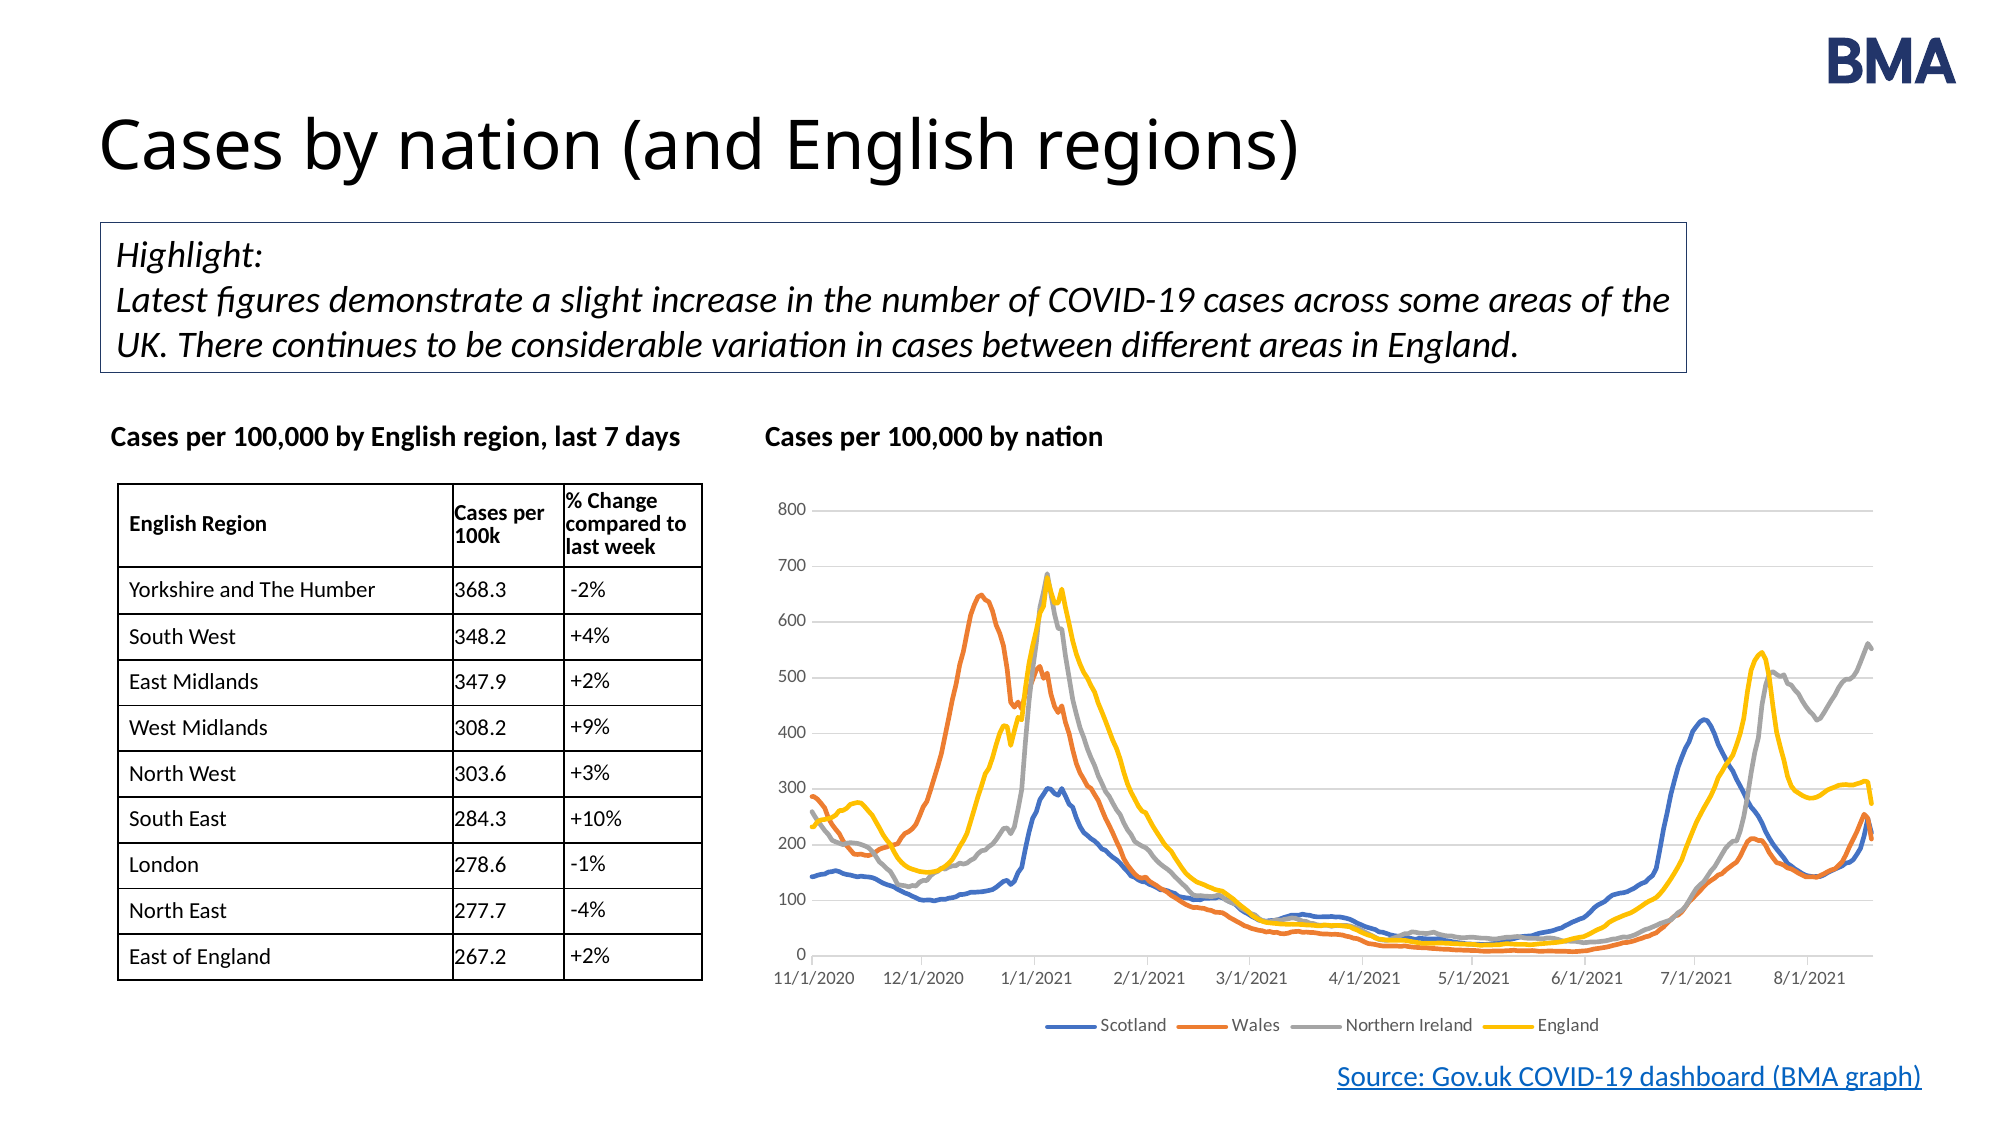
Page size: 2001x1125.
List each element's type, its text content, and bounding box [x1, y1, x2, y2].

table_cell +4% [565, 615, 701, 659]
table_header English Region [119, 485, 452, 566]
text_box Cases per 100,000 by nation [750, 409, 1405, 460]
table_header % Change compared to last week [565, 485, 701, 566]
table_cell 277.7 [454, 889, 563, 933]
table_cell Yorkshire and The Humber [119, 568, 452, 613]
table_cell West Midlands [119, 706, 452, 750]
title Cases by nation (and English regions) [83, 82, 1536, 212]
table_cell 278.6 [454, 844, 563, 888]
table_cell -1% [565, 844, 701, 888]
table_cell +2% [565, 661, 701, 705]
table_cell +9% [565, 706, 701, 750]
table_cell +2% [565, 935, 701, 979]
text_box Source: Gov.uk COVID-19 dashboard (BMA graph) [1322, 1049, 1938, 1100]
table_cell 308.2 [454, 706, 563, 750]
table_cell +10% [565, 798, 701, 842]
table_cell East of England [119, 935, 452, 979]
table_cell South West [119, 615, 452, 659]
table_cell -2% [565, 568, 701, 613]
table_cell +3% [565, 752, 701, 796]
table_cell 368.3 [454, 568, 563, 613]
table_cell 303.6 [454, 752, 563, 796]
table_cell North East [119, 889, 452, 933]
chart [750, 490, 1897, 1043]
table_cell 284.3 [454, 798, 563, 842]
table_cell London [119, 844, 452, 888]
text_box Cases per 100,000 by English region, last 7 days [96, 409, 750, 460]
text_box Highlight: Latest figures demonstrate a slight increase in the number of COVID-19 cases across some areas of the UK. There continues to be considerable variation in cases between different areas in England. [100, 222, 1687, 373]
table_cell 348.2 [454, 615, 563, 659]
table_cell -4% [565, 889, 701, 933]
table_cell East Midlands [119, 661, 452, 705]
table_cell 347.9 [454, 661, 563, 705]
table_cell South East [119, 798, 452, 842]
table_cell 267.2 [454, 935, 563, 979]
table_header Cases per 100k [454, 485, 563, 566]
table_cell North West [119, 752, 452, 796]
